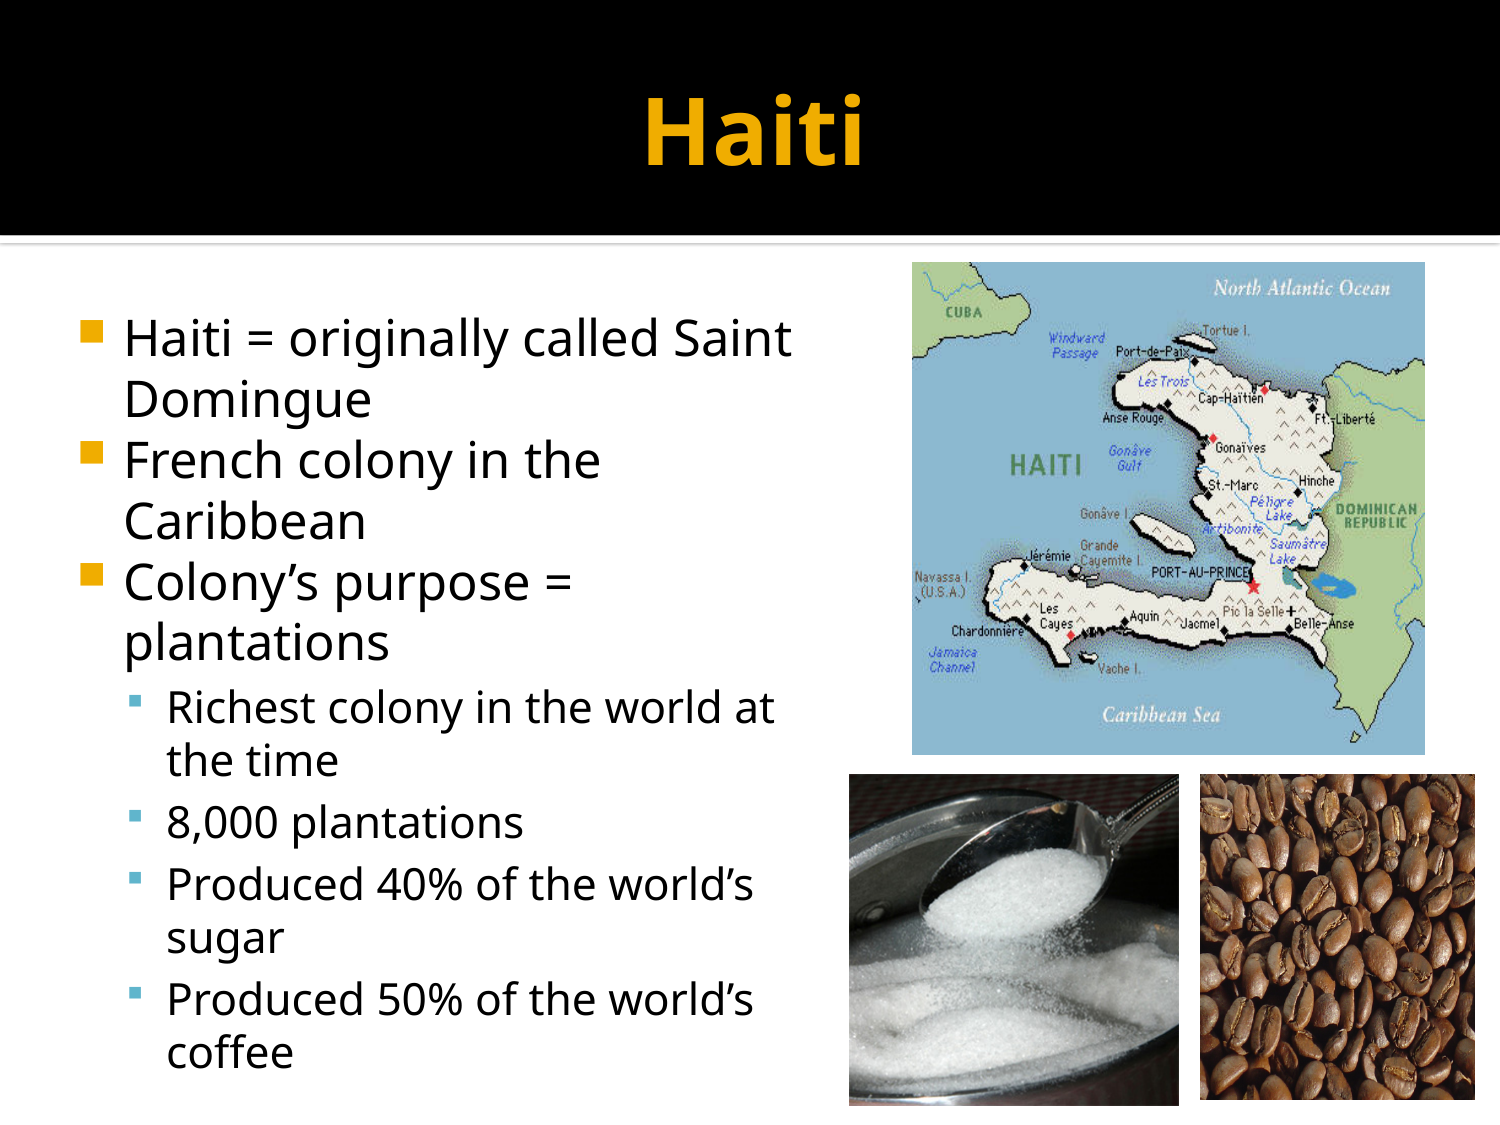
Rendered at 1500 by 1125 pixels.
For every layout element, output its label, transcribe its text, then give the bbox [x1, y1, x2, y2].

list Haiti = originally called Saint Domingue French colony in the Caribbean Colony’s purpose = plantations Richest colony in the world at the time 8,000 plantations Produced 40% of the world’s sugar Produced 50% of the world’s coffee [50, 291, 850, 1088]
title Haiti [75, 25, 1425, 231]
picture [1199, 774, 1475, 1100]
picture [912, 262, 1425, 755]
picture [849, 774, 1179, 1106]
